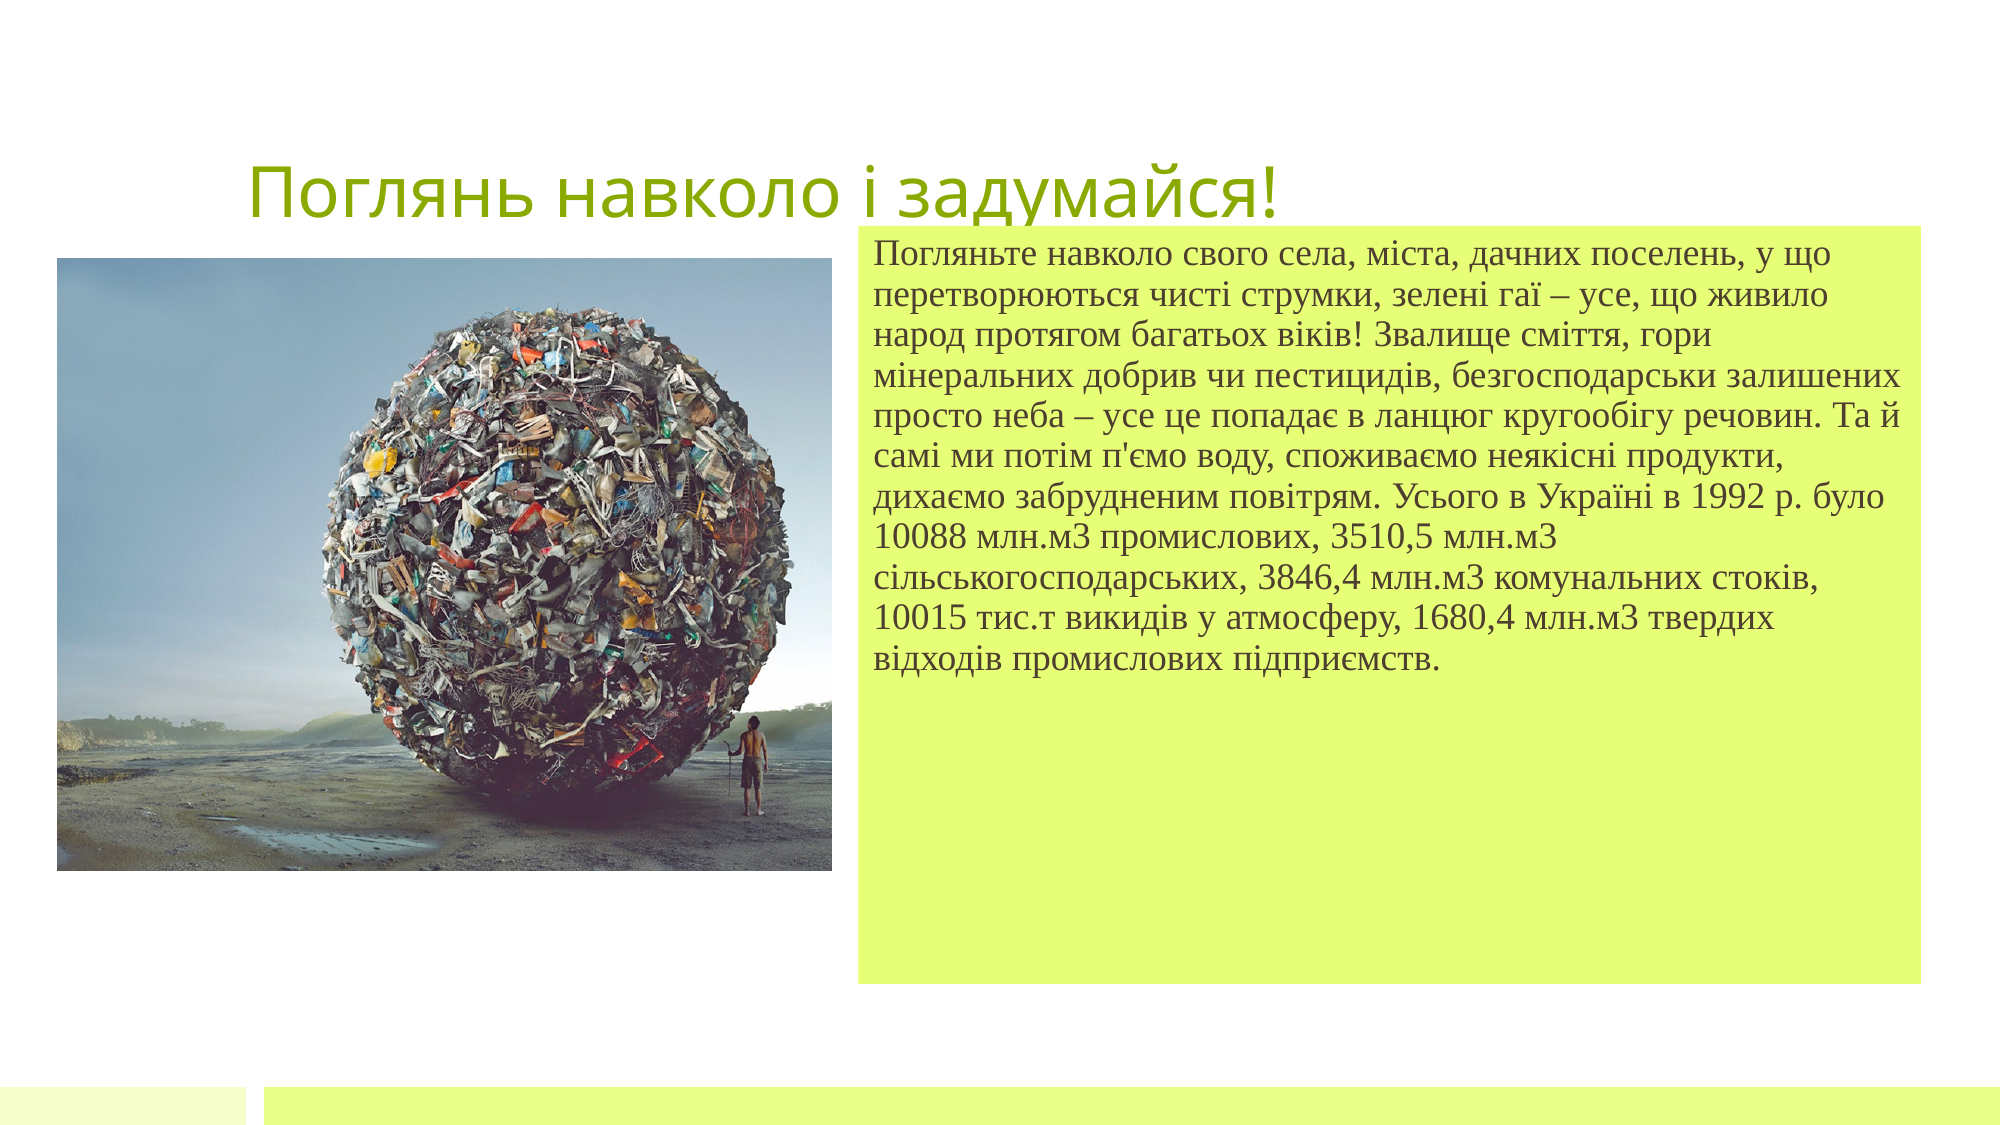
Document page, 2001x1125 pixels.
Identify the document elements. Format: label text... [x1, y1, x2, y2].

picture [57, 258, 832, 871]
title Поглянь навколо і задумайся! [231, 45, 1769, 240]
list Погляньте навколо свого села, міста, дачних поселень, у що перетворюються чисті струмки, зелені гаї – усе, що живило народ протягом багатьох віків! Звалище сміття, гори мінеральних добрив чи пестицидів, безгосподарськи залишених просто неба – усе це попадає в ланцюг кругообігу речовин. Та й самі ми потім п'ємо воду, споживаємо неякісні продукти, дихаємо забрудненим повітрям. Усього в Україні в 1992 р. було 10088 млн.м3 промислових, 3510,5 млн.м3 сільськогосподарських, 3846,4 млн.м3 комунальних стоків, 10015 тис.т викидів у атмосферу, 1680,4 млн.м3 твердих відходів промислових підприємств. [858, 225, 1921, 984]
